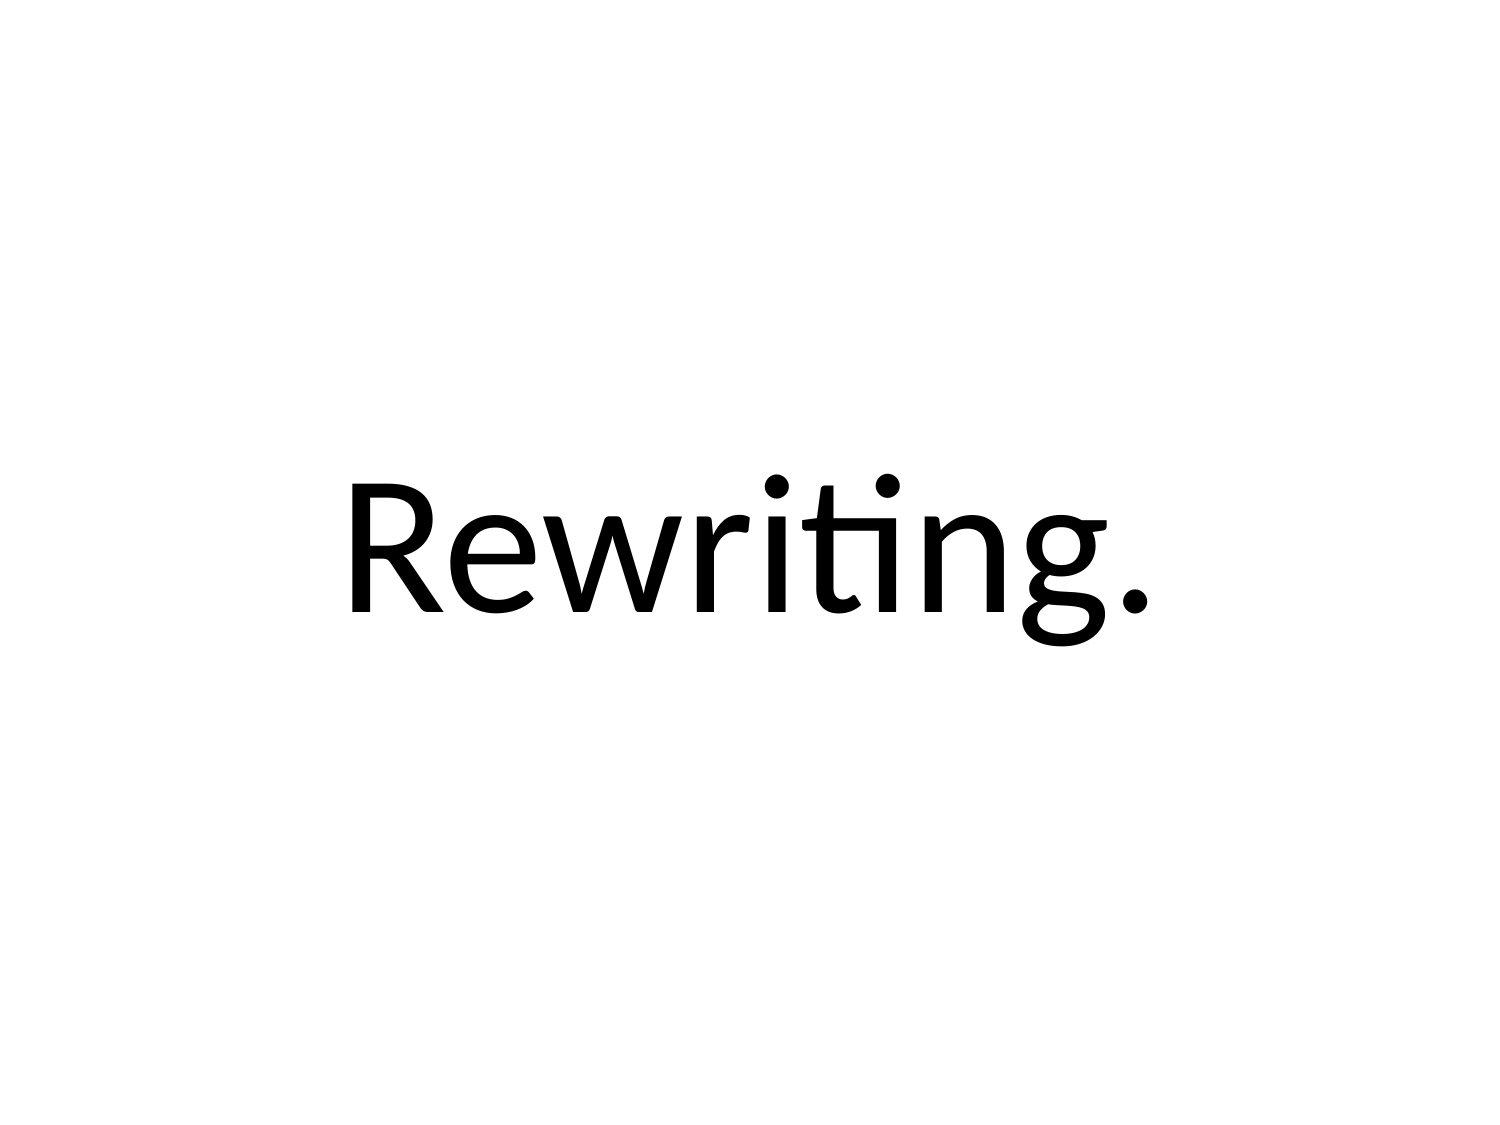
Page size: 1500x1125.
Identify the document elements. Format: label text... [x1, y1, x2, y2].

list Rewriting. [75, 191, 1425, 934]
